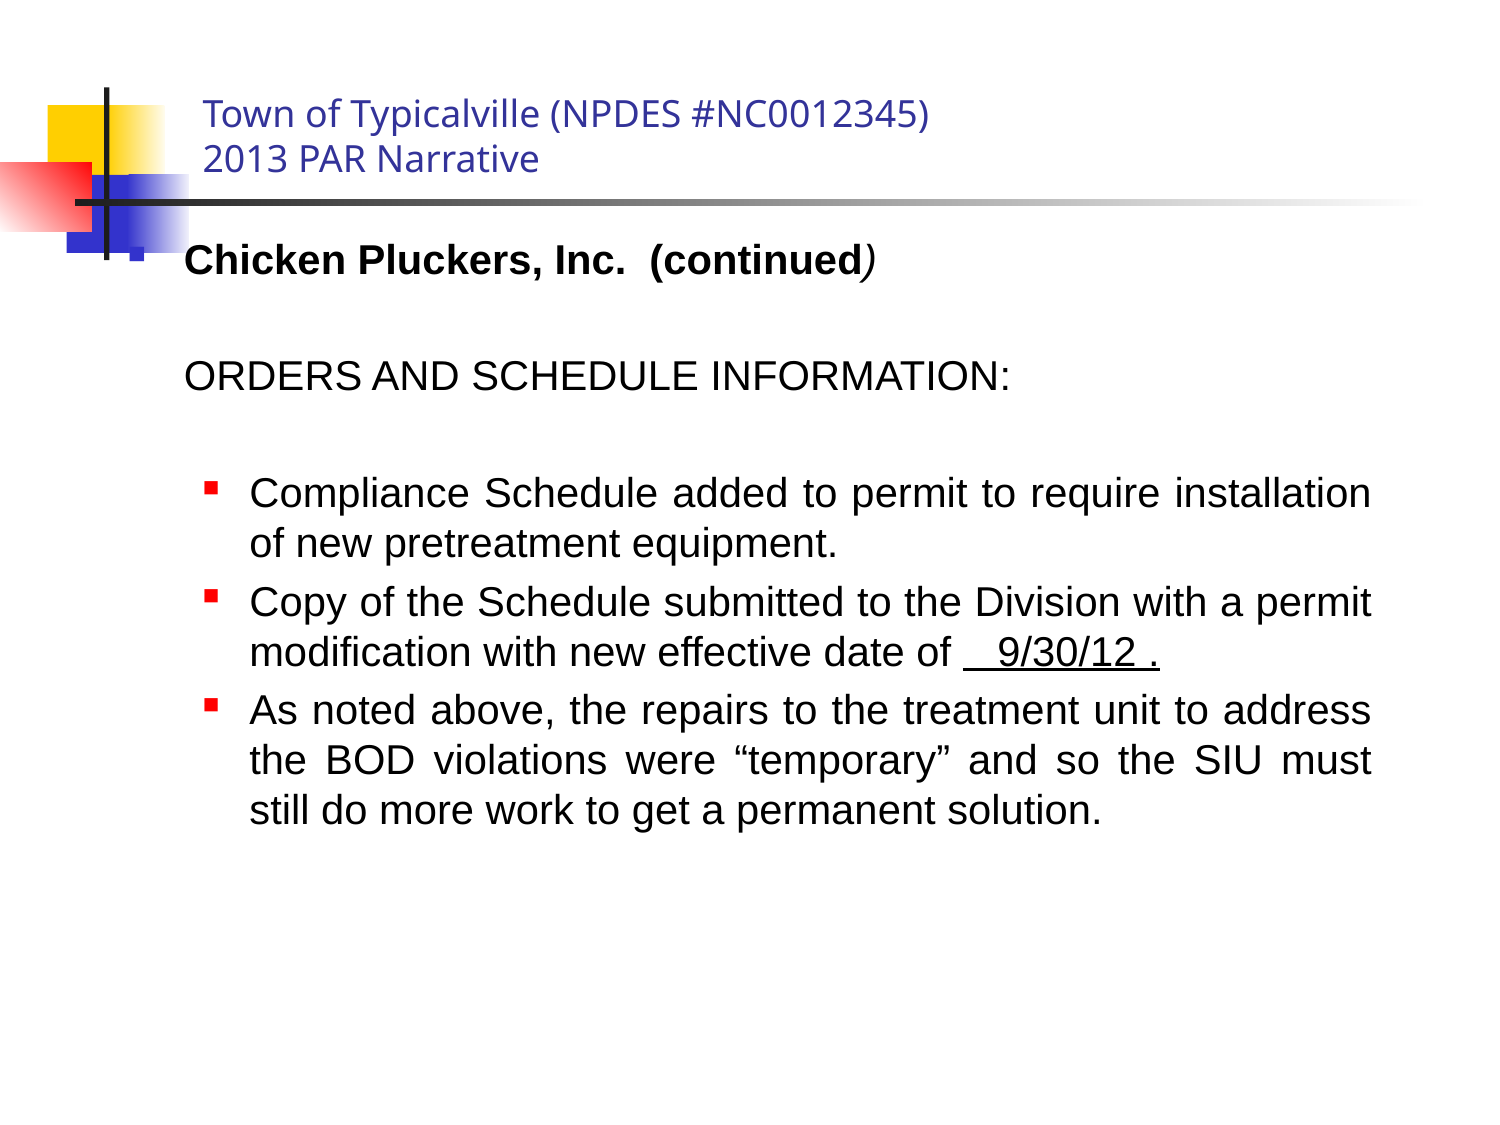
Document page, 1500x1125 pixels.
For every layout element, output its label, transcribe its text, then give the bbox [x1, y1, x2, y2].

list Chicken Pluckers, Inc. (continued) ORDERS AND SCHEDULE INFORMATION: Compliance Schedule added to permit to require installation of new pretreatment equipment. Copy of the Schedule submitted to the Division with a permit modification with new effective date of 9/30/12 . As noted above, the repairs to the treatment unit to address the BOD violations were “temporary” and so the SIU must still do more work to get a permanent solution. [112, 224, 1388, 963]
title Town of Typicalville (NPDES #NC0012345) 2013 PAR Narrative [187, 62, 1467, 188]
